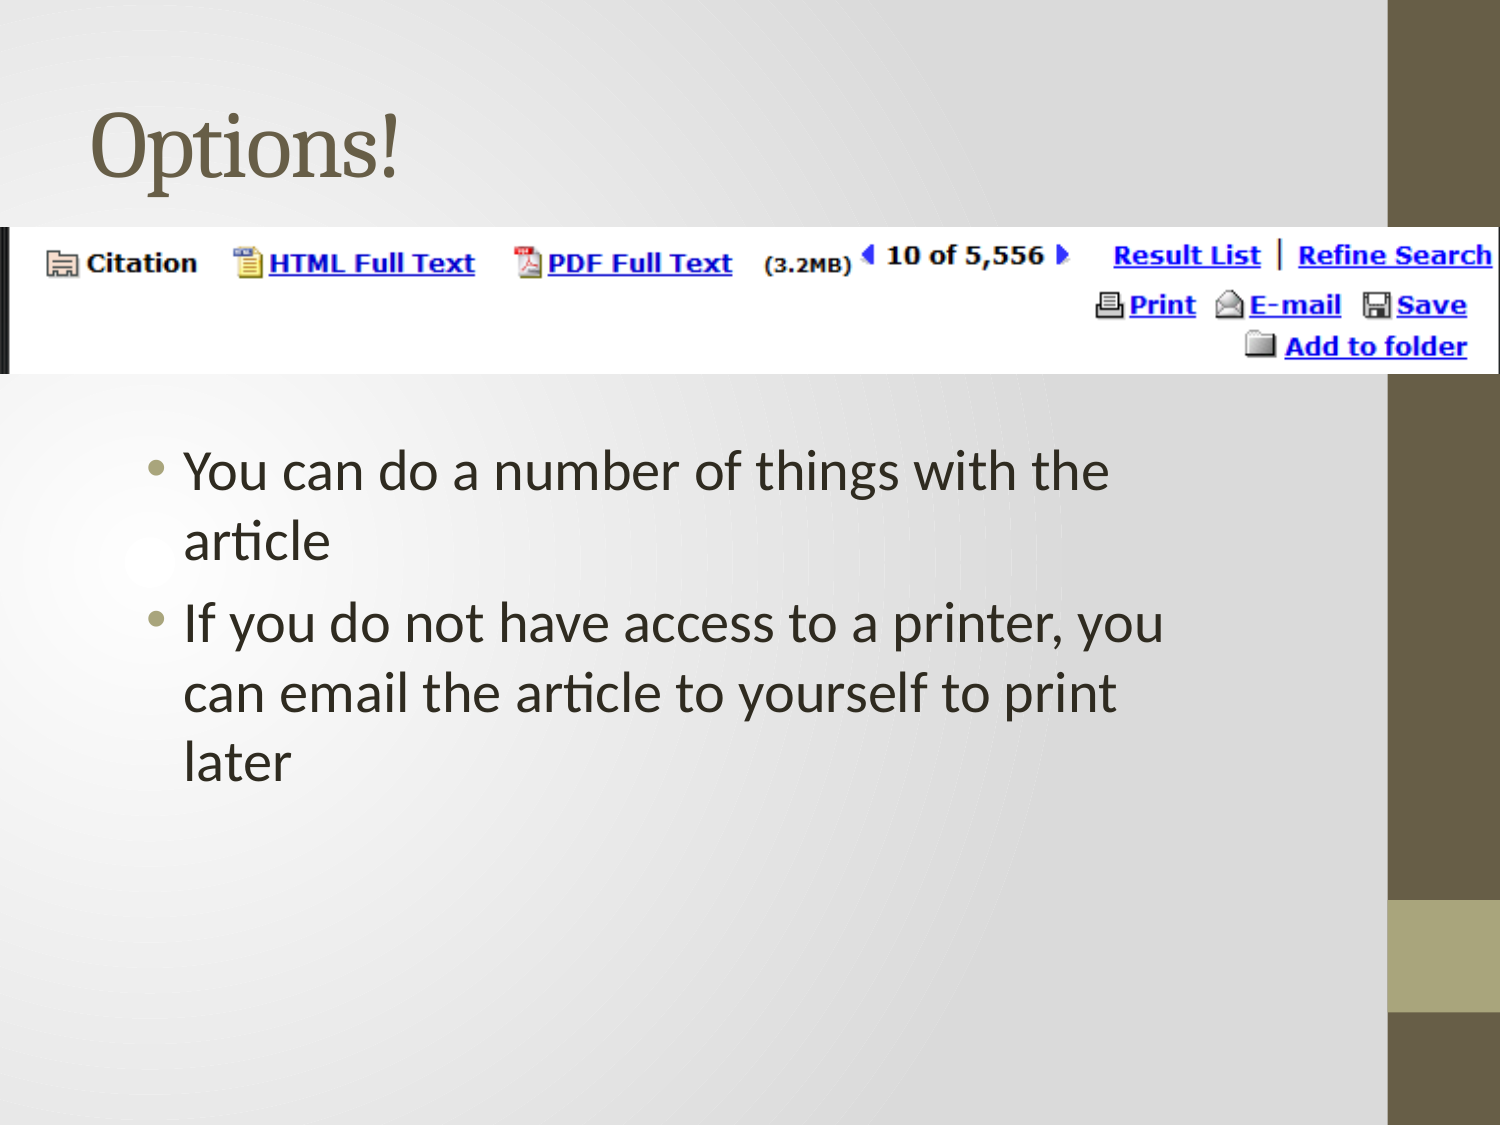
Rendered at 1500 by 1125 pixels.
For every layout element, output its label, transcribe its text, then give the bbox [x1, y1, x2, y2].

picture [0, 227, 1500, 374]
title Options! [75, 45, 1325, 220]
list You can do a number of things with the article If you do not have access to a printer, you can email the article to yourself to print later [112, 425, 1188, 1071]
